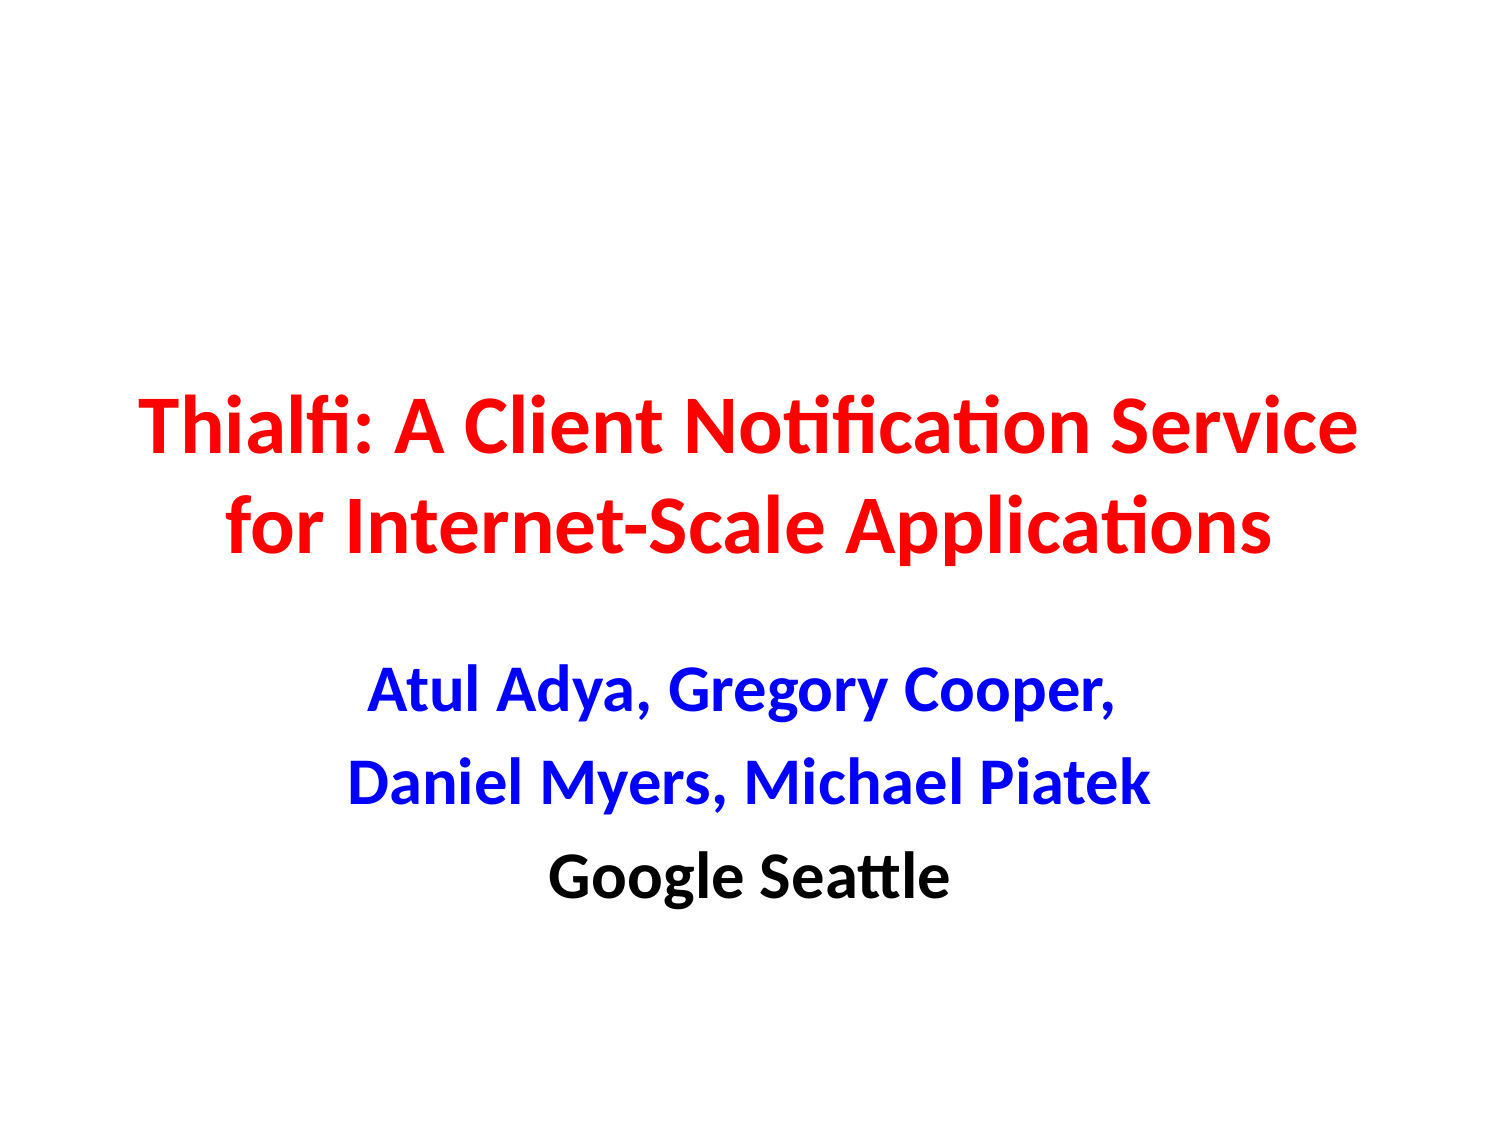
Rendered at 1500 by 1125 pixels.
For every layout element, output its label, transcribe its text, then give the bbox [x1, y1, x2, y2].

title Thialﬁ: A Client Notiﬁcation Service for Internet-Scale Applications [112, 349, 1388, 591]
subtitle Atul Adya, Gregory Cooper, Daniel Myers, Michael Piatek Google Seattle [225, 637, 1275, 925]
